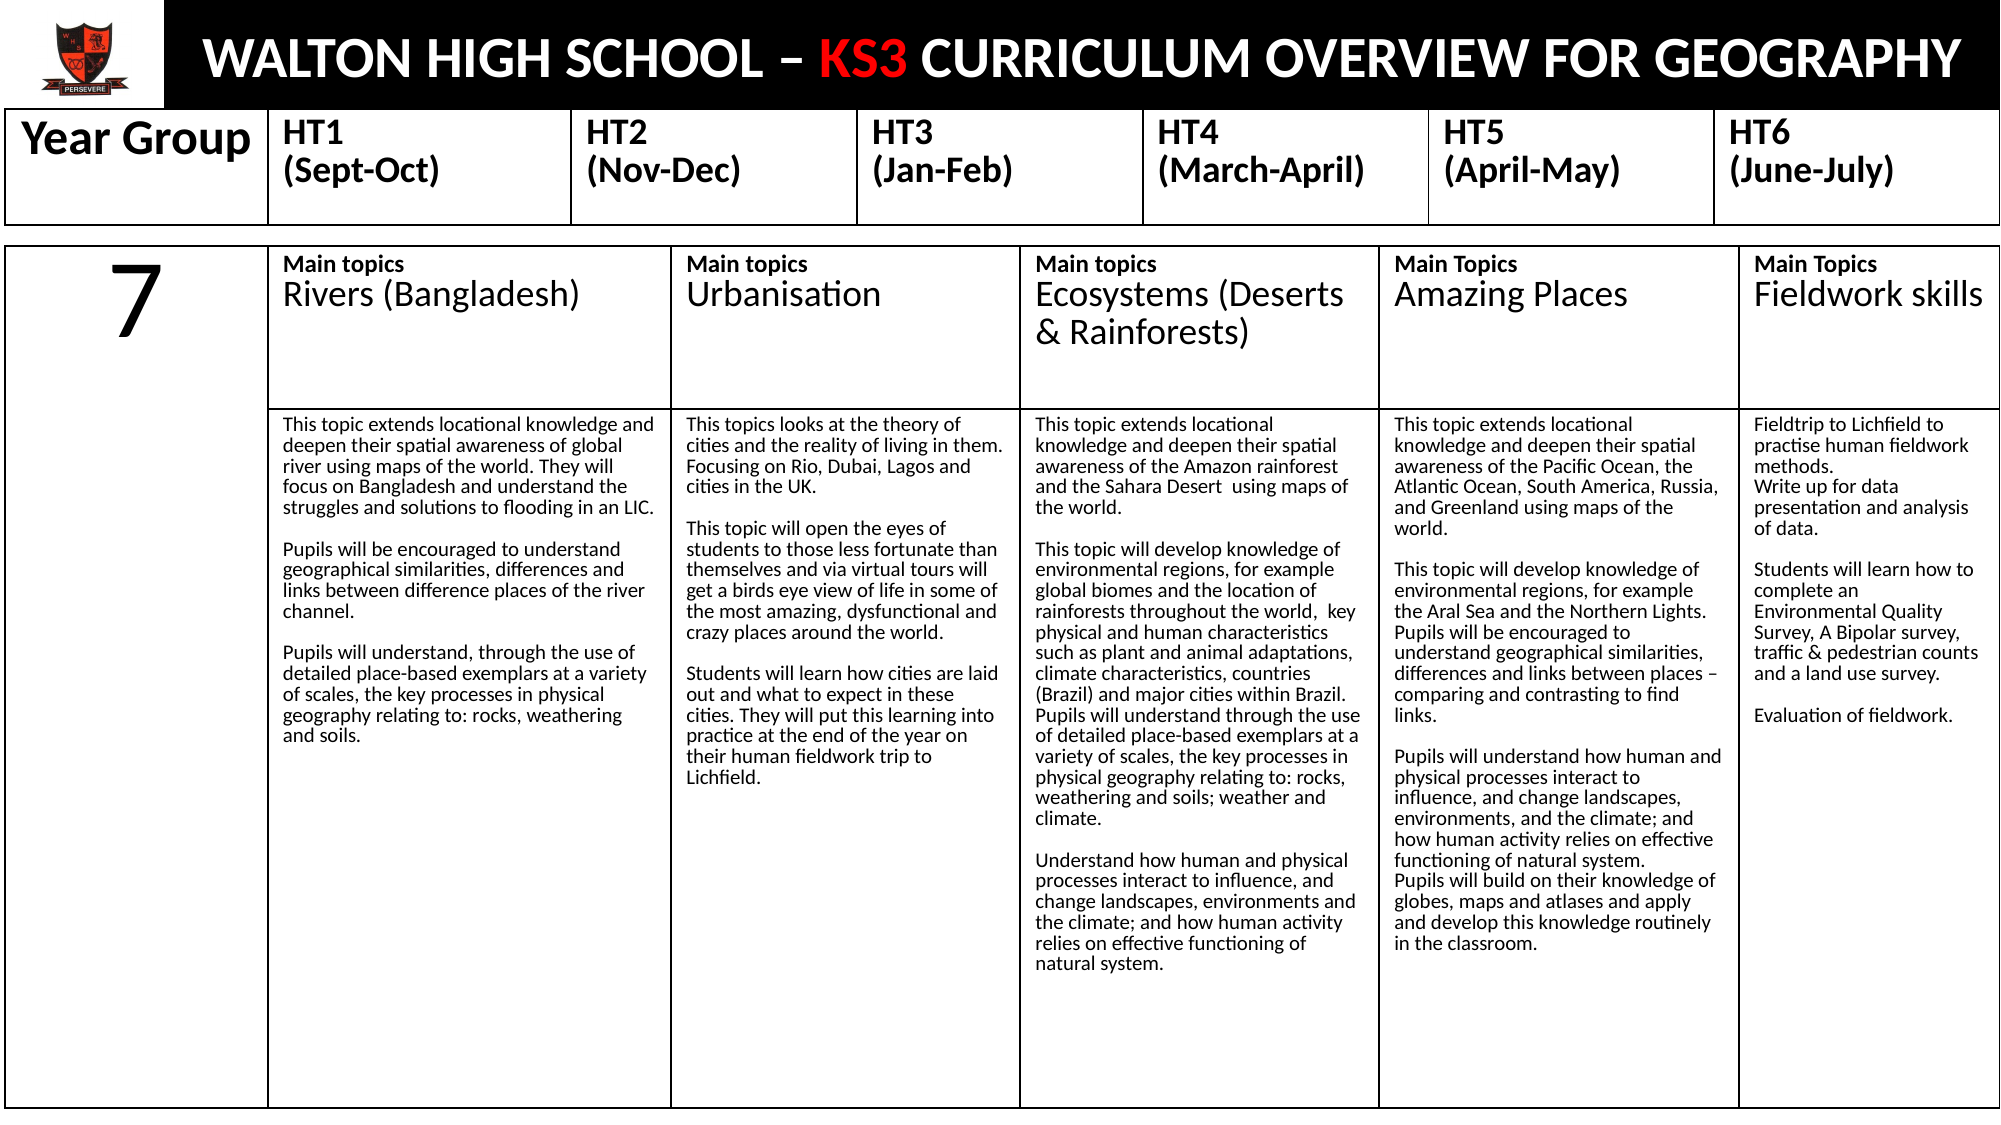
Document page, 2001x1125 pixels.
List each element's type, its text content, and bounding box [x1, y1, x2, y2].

table_cell Fieldtrip to Lichfield to practise human fieldwork methods. Write up for data presentation and analysis of data. Students will learn how to complete an Environmental Quality Survey, A Bipolar survey, traffic & pedestrian counts and a land use survey. Evaluation of fieldwork. [1740, 410, 1999, 1107]
table_header Year Group [6, 110, 267, 224]
table_header HT1 (Sept-Oct) [269, 110, 570, 224]
picture [36, 11, 132, 107]
table_header HT5 (April-May) [1429, 110, 1713, 224]
table_header HT6 (June-July) [1715, 110, 1999, 224]
table_cell This topic extends locational knowledge and deepen their spatial awareness of global river using maps of the world. They will focus on Bangladesh and understand the struggles and solutions to flooding in an LIC. Pupils will be encouraged to understand geographical similarities, differences and links between difference places of the river channel. Pupils will understand, through the use of detailed place-based exemplars at a variety of scales, the key processes in physical geography relating to: rocks, weathering and soils. [269, 410, 670, 1107]
table_header HT3 (Jan-Feb) [858, 110, 1142, 224]
table_header Main topics Urbanisation [672, 247, 1019, 408]
table_cell This topic extends locational knowledge and deepen their spatial awareness of the Amazon rainforest and the Sahara Desert using maps of the world. This topic will develop knowledge of environmental regions, for example global biomes and the location of rainforests throughout the world, key physical and human characteristics such as plant and animal adaptations, climate characteristics, countries (Brazil) and major cities within Brazil. Pupils will understand through the use of detailed place-based exemplars at a variety of scales, the key processes in physical geography relating to: rocks, weathering and soils; weather and climate. Understand how human and physical processes interact to influence, and change landscapes, environments and the climate; and how human activity relies on effective functioning of natural system. [1021, 410, 1378, 1107]
table_header HT4 (March-April) [1144, 110, 1428, 224]
table_header HT2 (Nov-Dec) [572, 110, 856, 224]
table_header Main topics Ecosystems (Deserts & Rainforests) [1021, 247, 1378, 408]
table_cell This topic extends locational knowledge and deepen their spatial awareness of the Pacific Ocean, the Atlantic Ocean, South America, Russia, and Greenland using maps of the world. This topic will develop knowledge of environmental regions, for example the Aral Sea and the Northern Lights. Pupils will be encouraged to understand geographical similarities, differences and links between places – comparing and contrasting to find links. Pupils will understand how human and physical processes interact to influence, and change landscapes, environments, and the climate; and how human activity relies on effective functioning of natural system. Pupils will build on their knowledge of globes, maps and atlases and apply and develop this knowledge routinely in the classroom. [1380, 410, 1738, 1107]
table_header Main Topics Fieldwork skills [1740, 247, 1999, 408]
table_cell This topics looks at the theory of cities and the reality of living in them. Focusing on Rio, Dubai, Lagos and cities in the UK. This topic will open the eyes of students to those less fortunate than themselves and via virtual tours will get a birds eye view of life in some of the most amazing, dysfunctional and crazy places around the world. Students will learn how cities are laid out and what to expect in these cities. They will put this learning into practice at the end of the year on their human fieldwork trip to Lichfield. [672, 410, 1019, 1107]
table_header 7 [6, 247, 267, 1107]
table_header Main topics Rivers (Bangladesh) [269, 247, 670, 408]
table_header Main Topics Amazing Places [1380, 247, 1738, 408]
text_box WALTON HIGH SCHOOL – KS3 CURRICULUM OVERVIEW FOR GEOGRAPHY [164, 0, 2000, 110]
